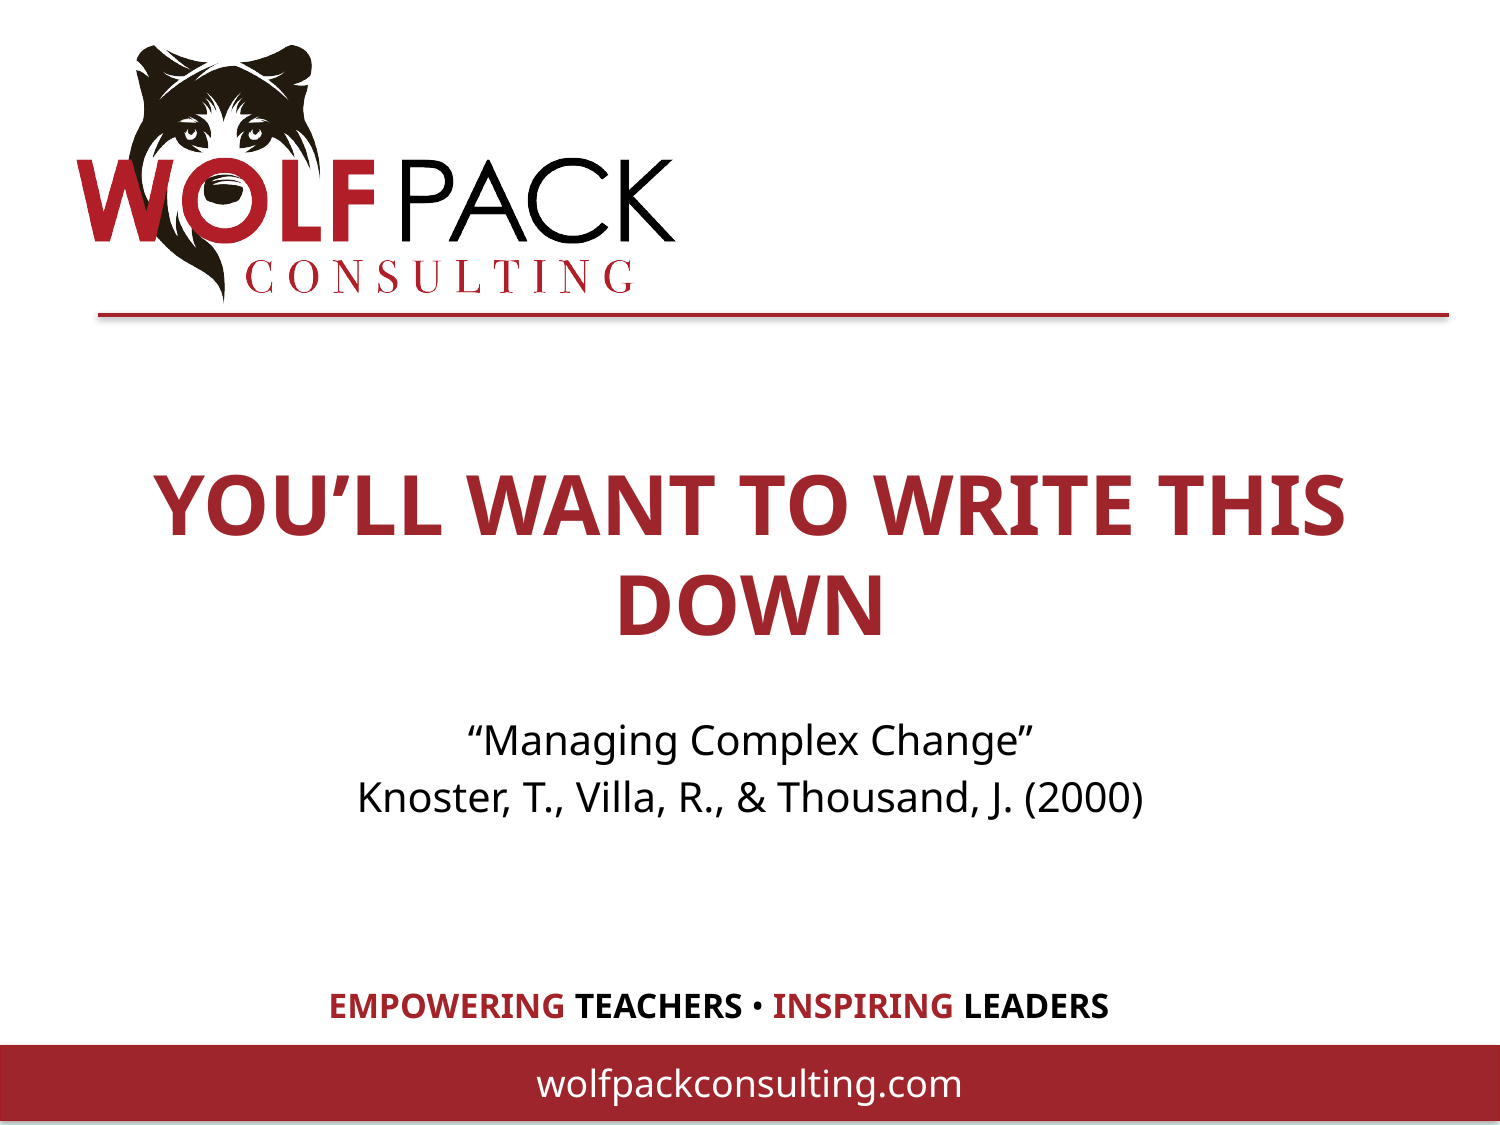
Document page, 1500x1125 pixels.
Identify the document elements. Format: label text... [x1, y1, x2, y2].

title You’ll want to write this down [113, 432, 1389, 674]
subtitle “Managing Complex Change” Knoster, T., Villa, R., & Thousand, J. (2000) [113, 706, 1388, 829]
picture [73, 45, 678, 305]
